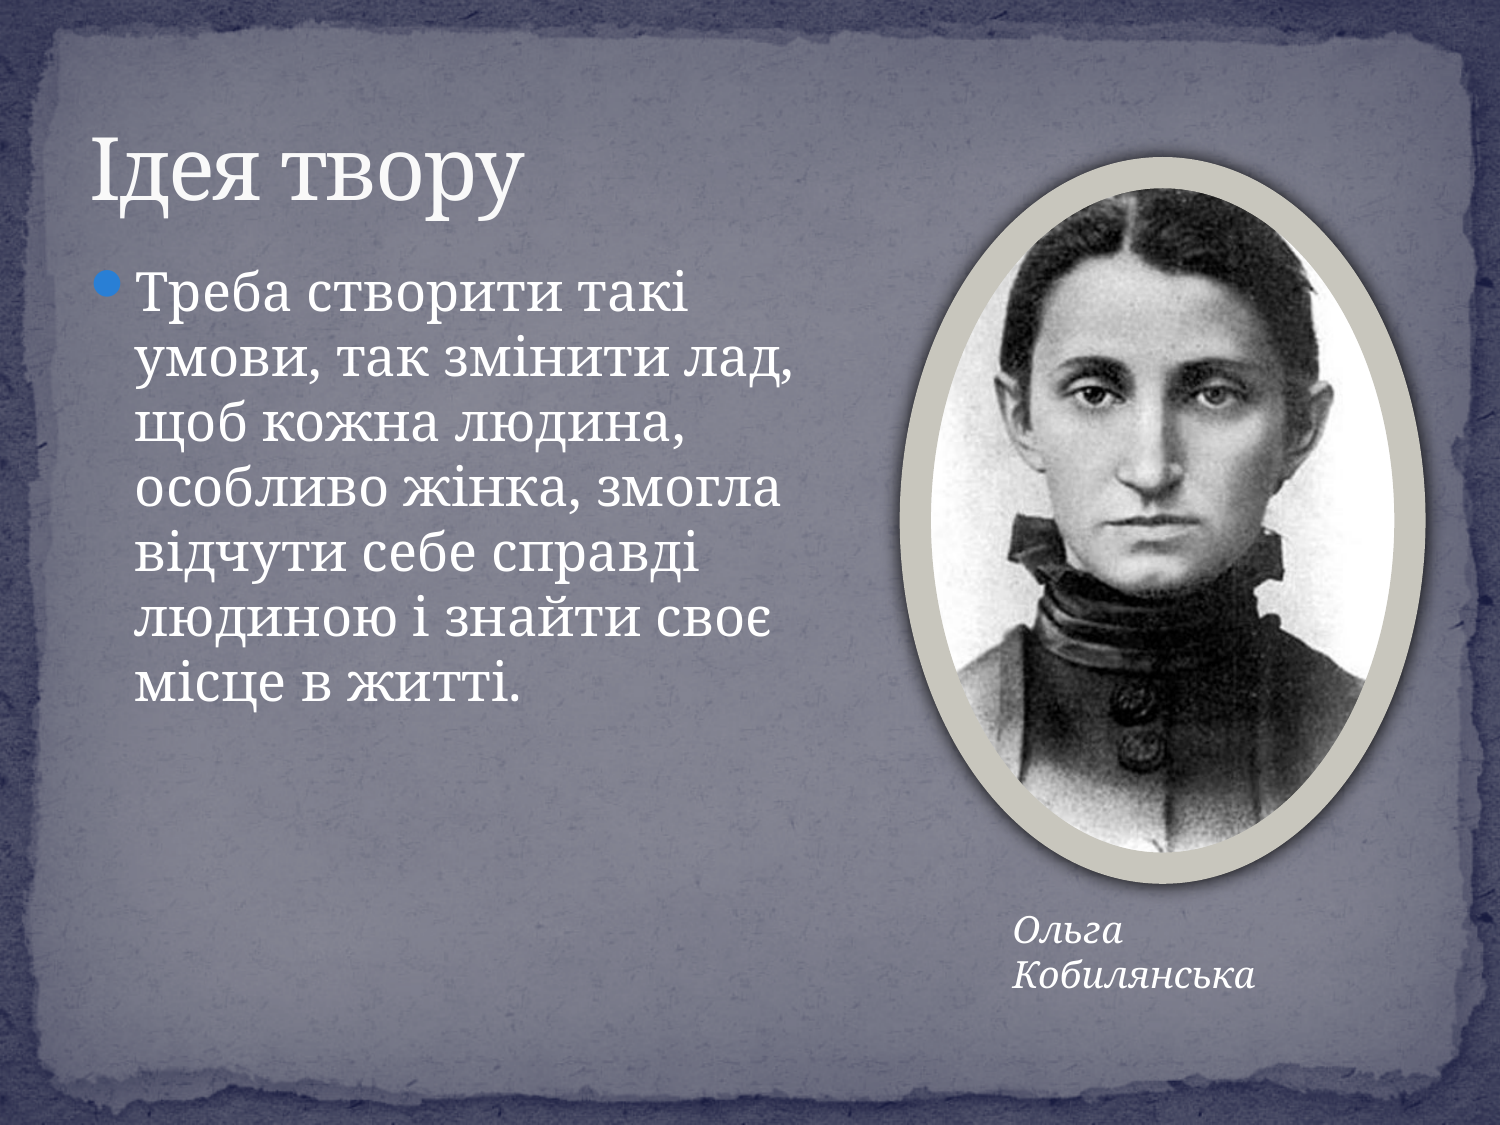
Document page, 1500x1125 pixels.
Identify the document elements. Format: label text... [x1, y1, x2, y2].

picture [916, 174, 1411, 869]
text_box Ольга Кобилянська [997, 898, 1377, 1004]
list Треба створити такі умови, так змінити лад, щоб кожна людина, особливо жінка, змогла відчути себе справді людиною і знайти своє місце в житті. [75, 249, 869, 1000]
title Ідея твору [74, 24, 1425, 225]
